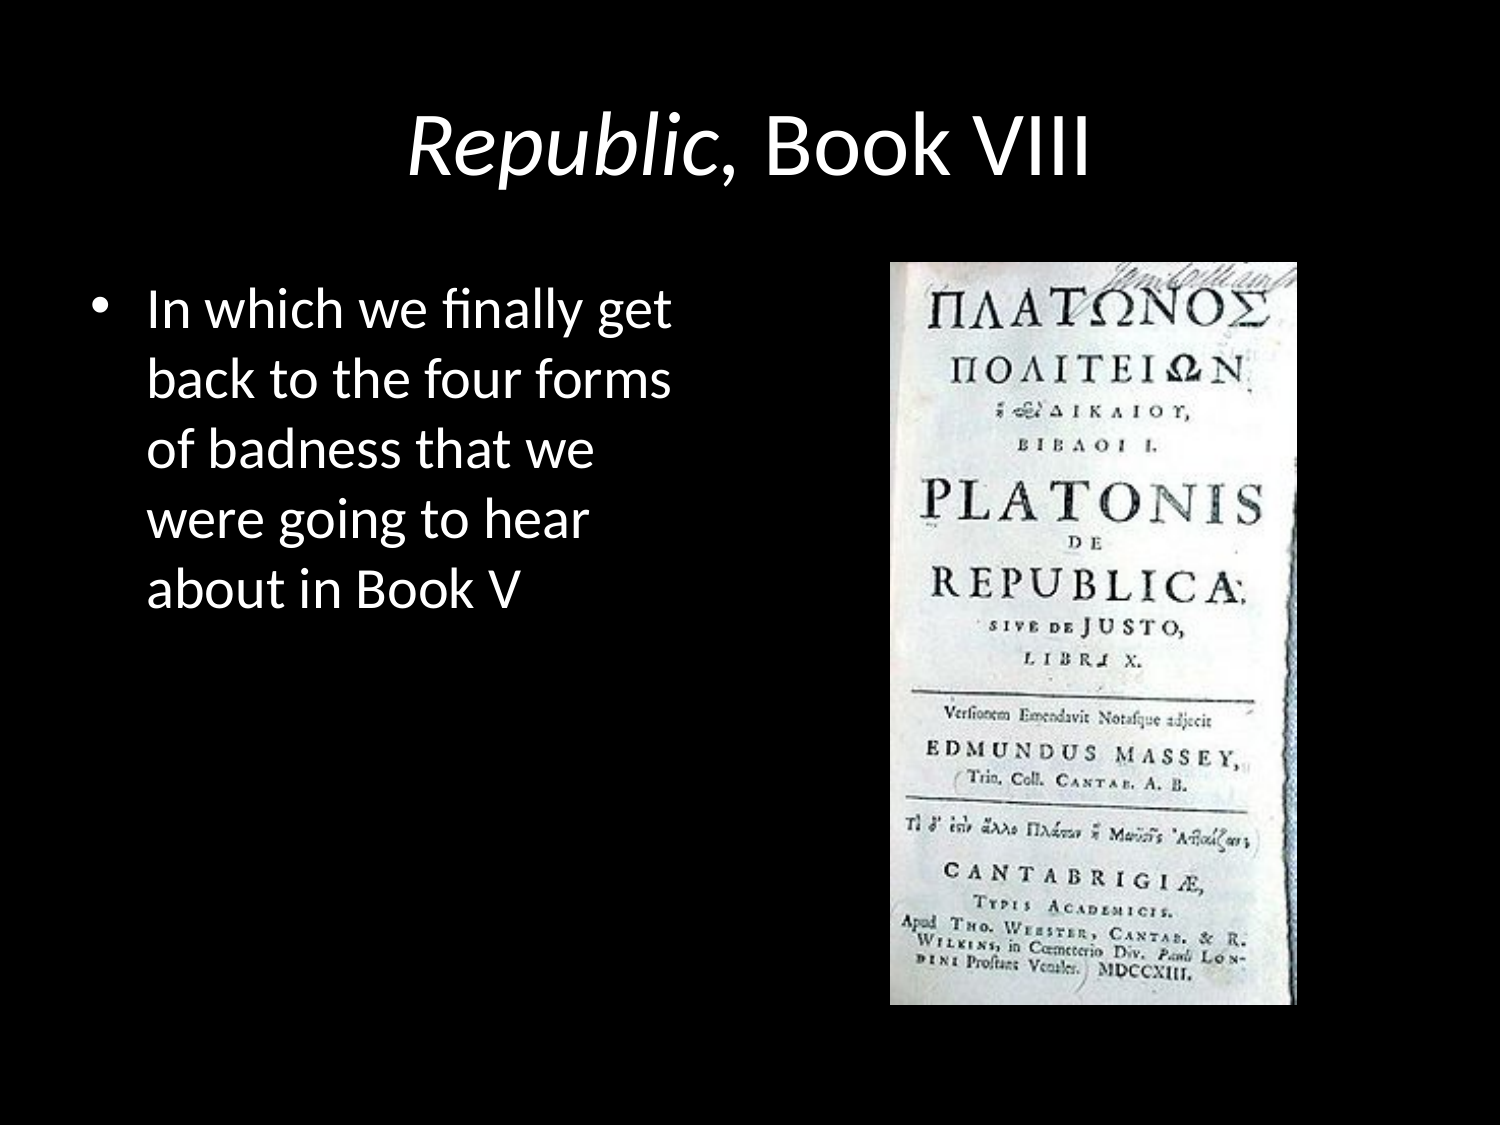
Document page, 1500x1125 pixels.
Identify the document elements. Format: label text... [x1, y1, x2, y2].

title Republic, Book VIII [75, 45, 1425, 233]
list In which we finally get back to the four forms of badness that we were going to hear about in Book V [75, 262, 738, 1005]
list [762, 262, 1426, 1006]
